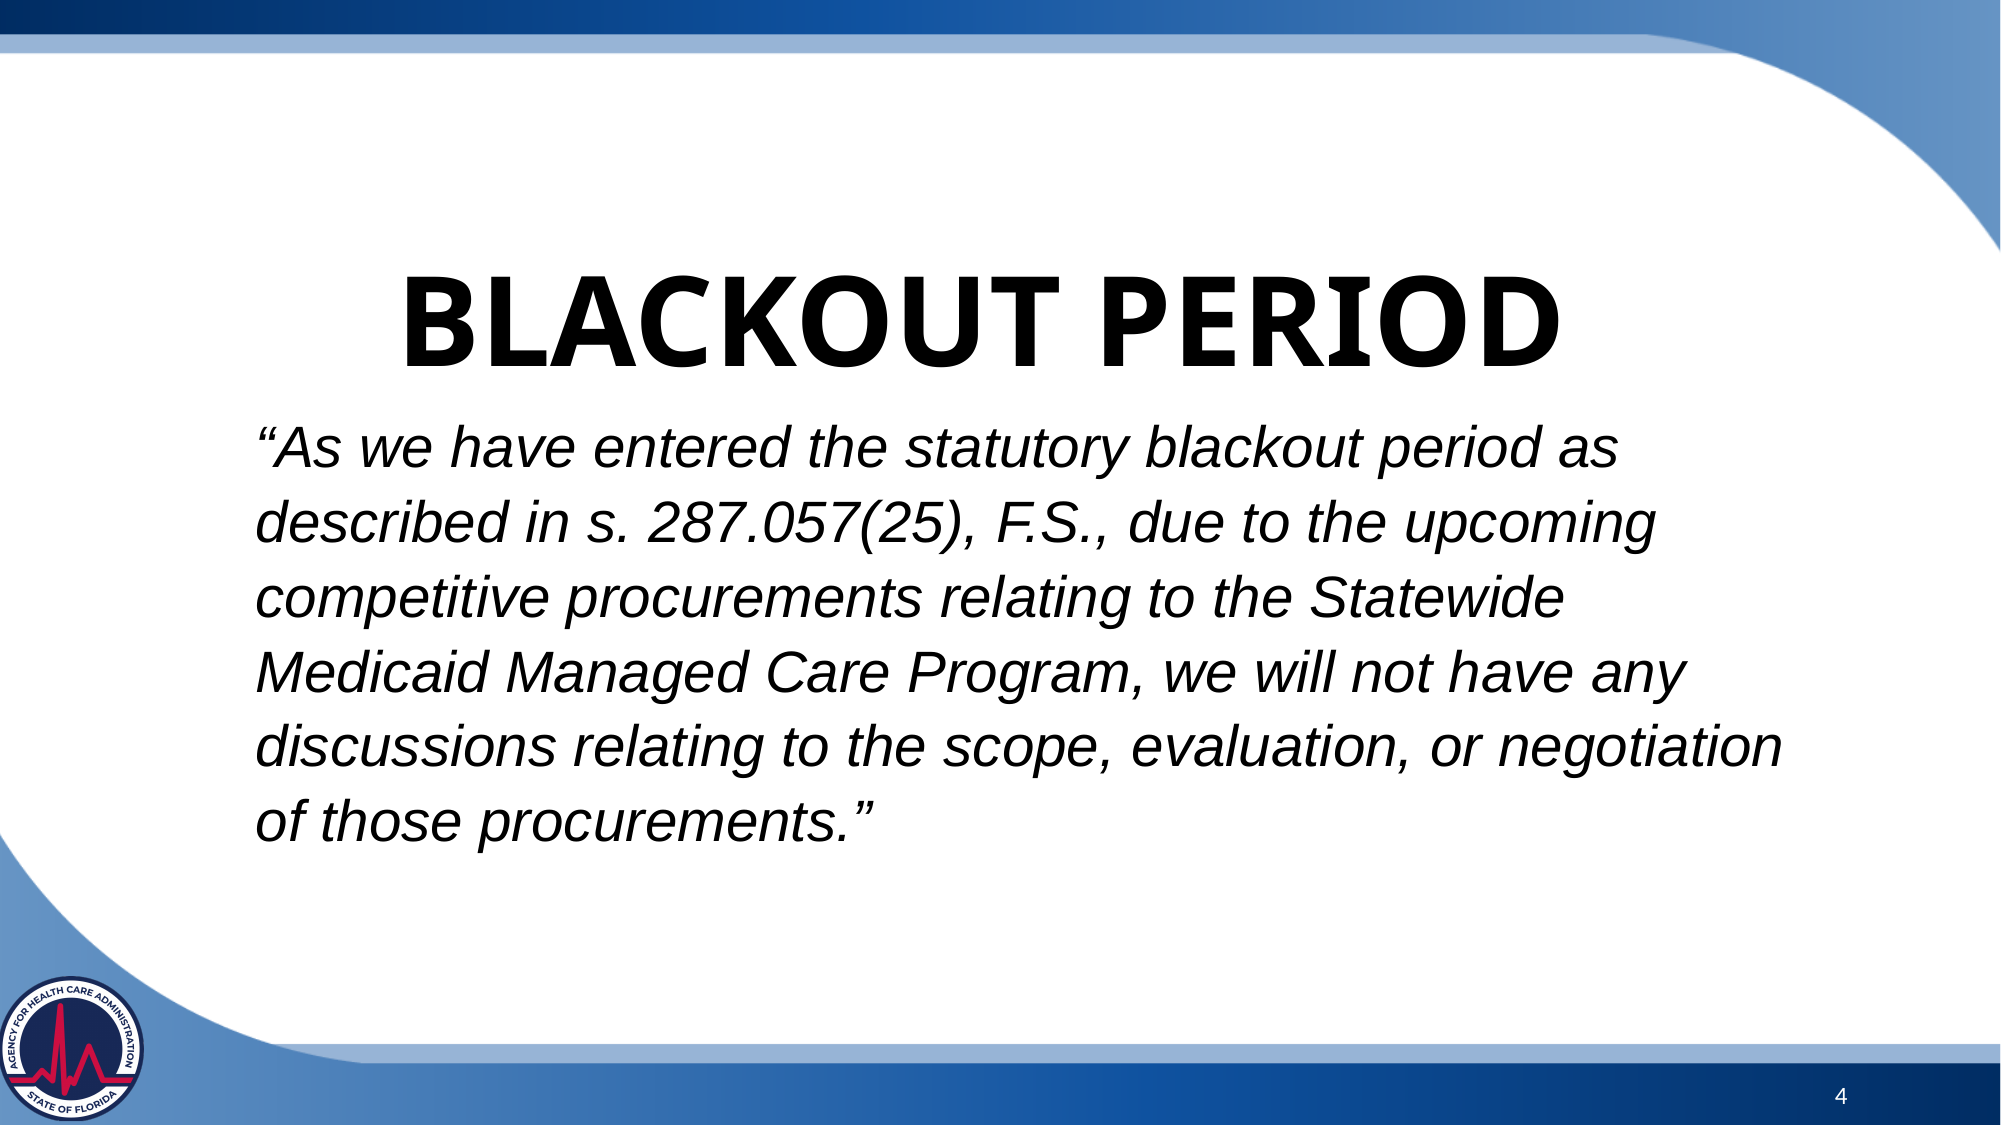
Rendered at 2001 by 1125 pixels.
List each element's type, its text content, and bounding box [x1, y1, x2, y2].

slide_number 4 [1412, 1064, 1863, 1125]
title BLACKOUT PERIOD [118, 198, 1844, 402]
text_box “As we have entered the statutory blackout period as described in s. 287.057(25), F.S., due to the upcoming competitive procurements relating to the Statewide Medicaid Managed Care Program, we will not have any discussions relating to the scope, evaluation, or negotiation of those procurements.” [220, 396, 1863, 861]
picture [0, 0, 2001, 1125]
